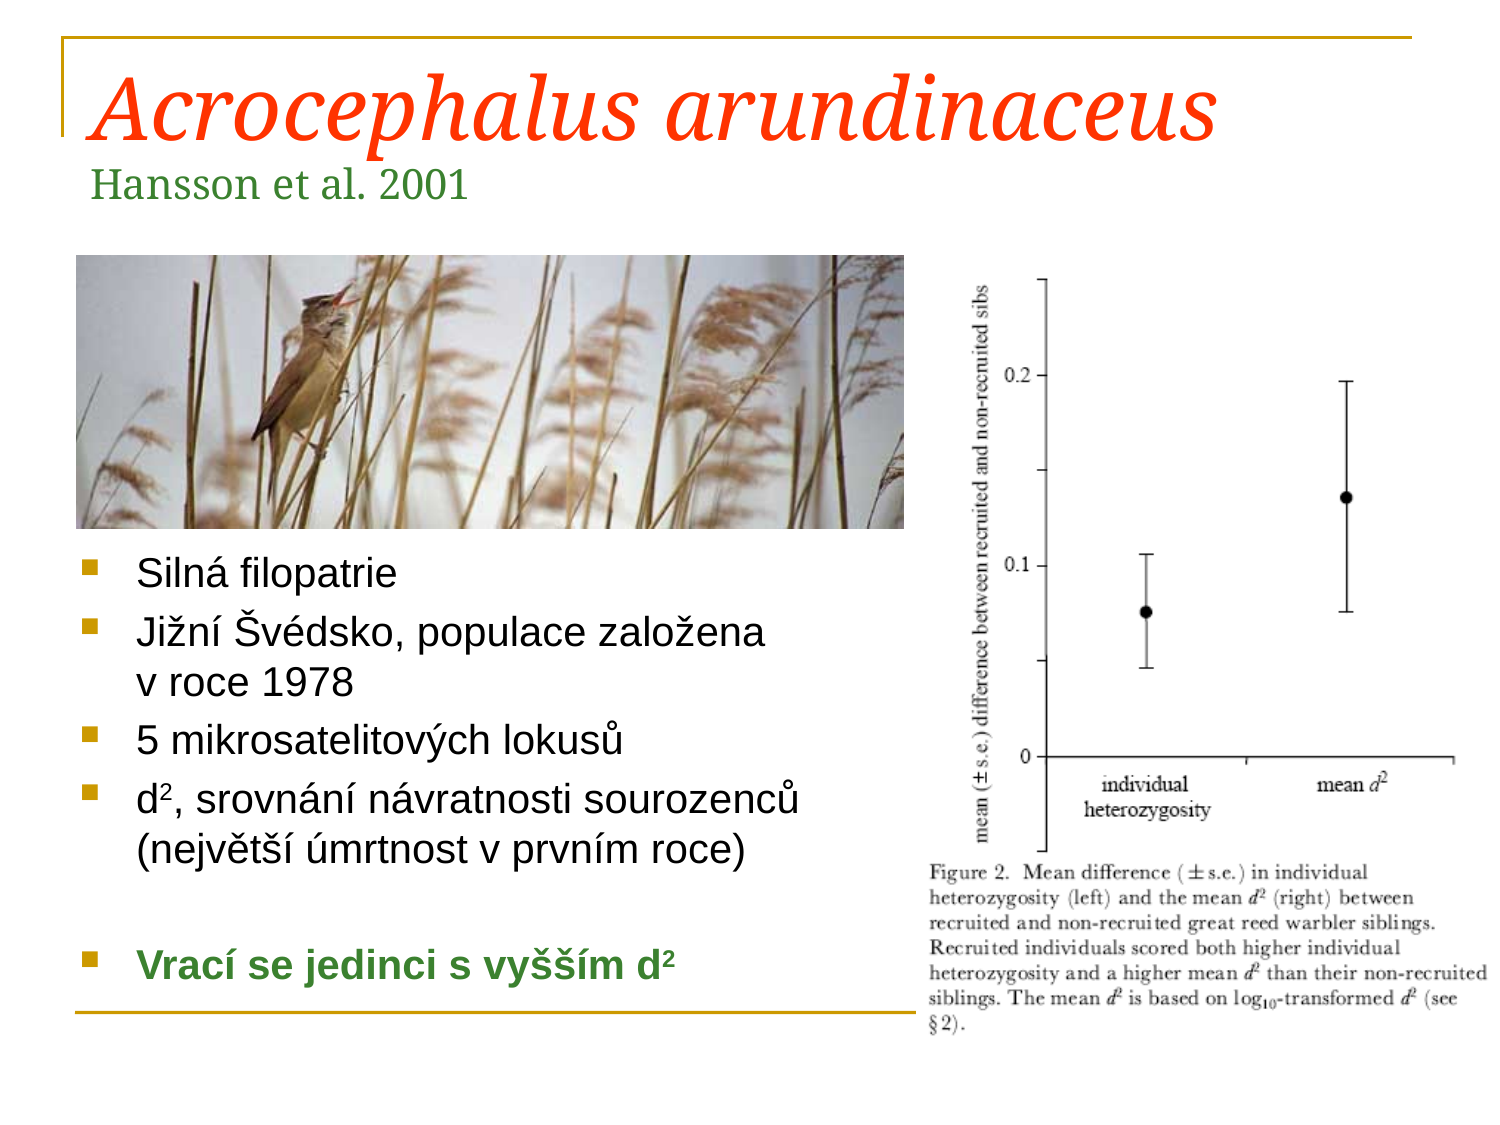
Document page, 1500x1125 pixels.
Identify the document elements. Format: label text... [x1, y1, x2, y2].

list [76, 255, 904, 529]
list Silná filopatrie Jižní Švédsko, populace založena v roce 1978 5 mikrosatelitových lokusů d2, srovnání návratnosti sourozenců (největší úmrtnost v prvním roce) Vrací se jedinci s vyšším d2 [64, 538, 981, 1059]
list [916, 266, 1500, 1040]
title Acrocephalus arundinaceus Hansson et al. 2001 [75, 45, 1425, 233]
